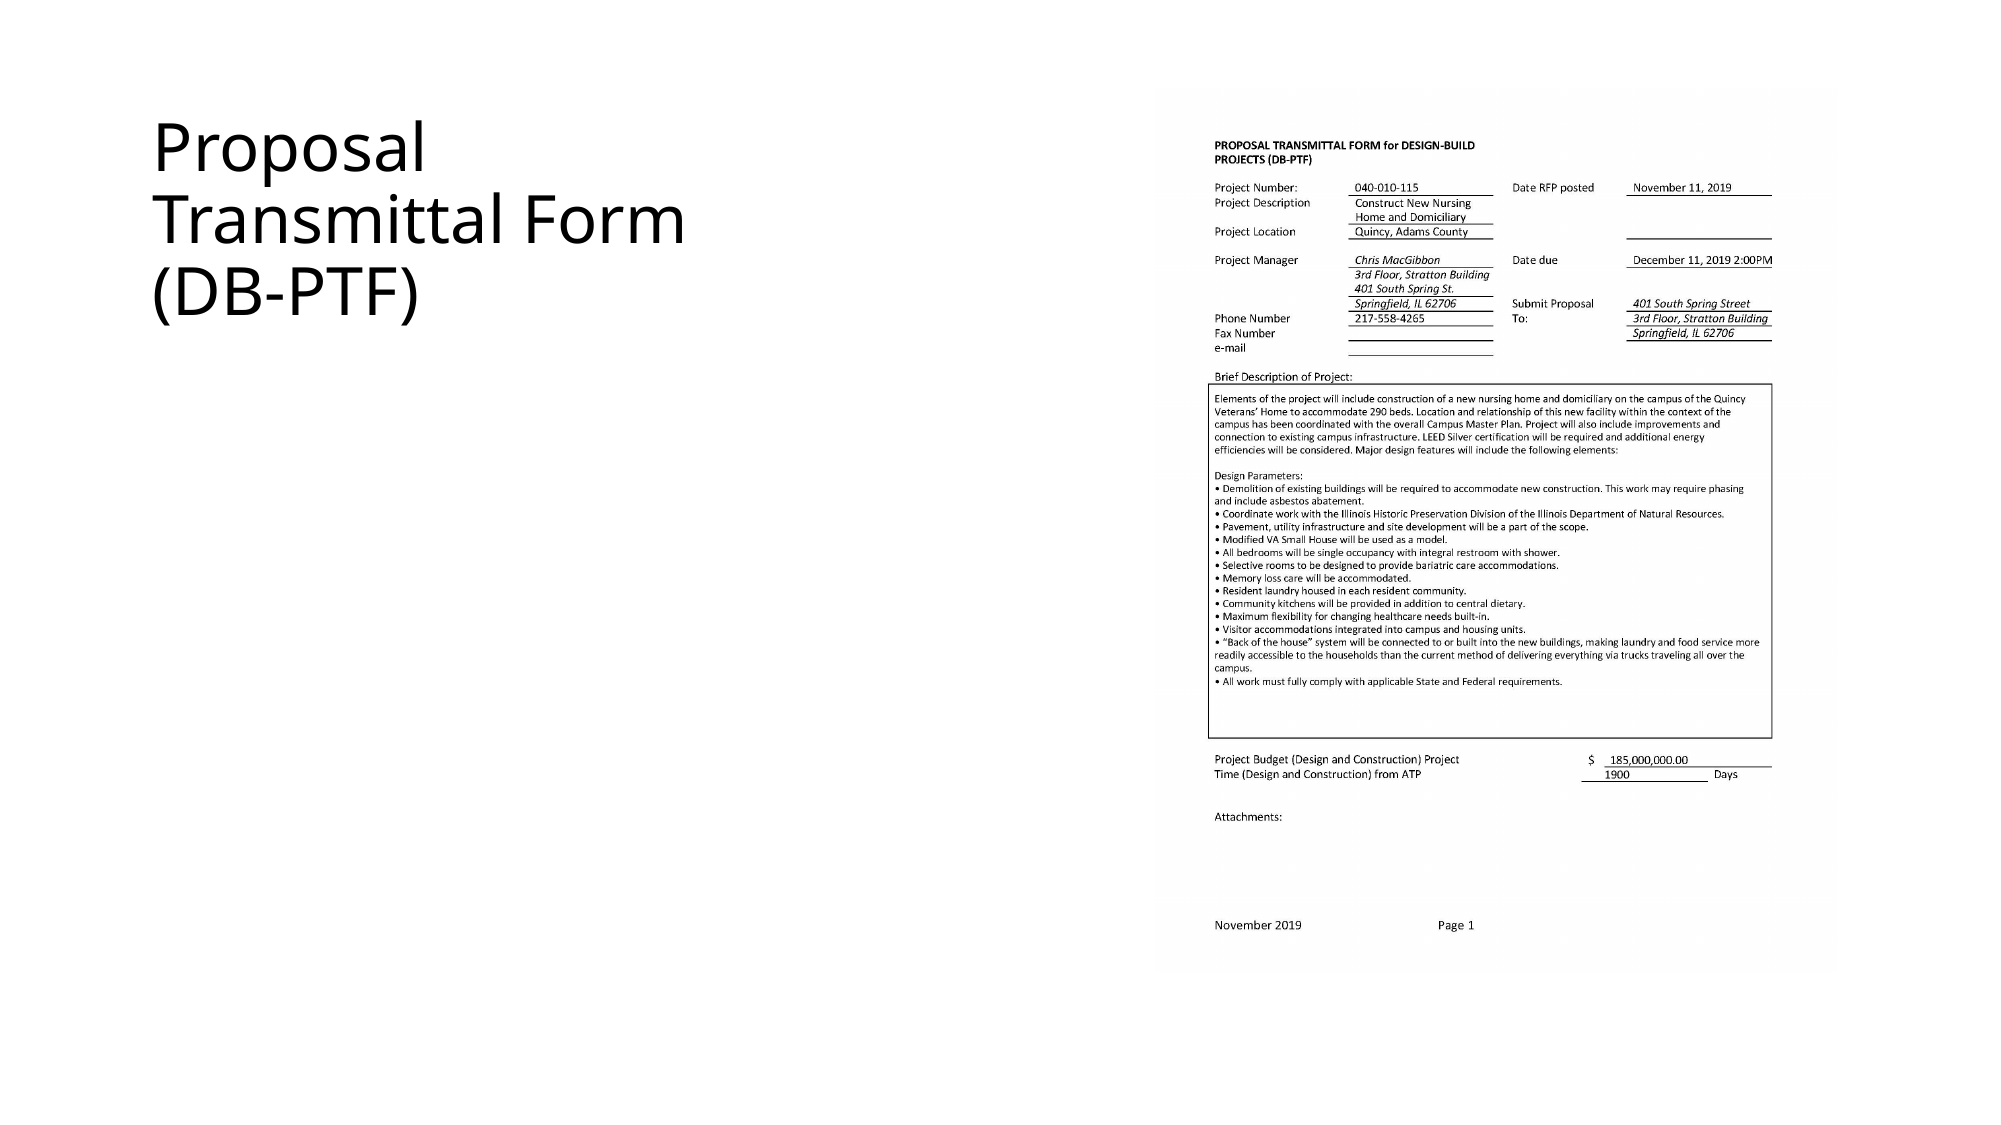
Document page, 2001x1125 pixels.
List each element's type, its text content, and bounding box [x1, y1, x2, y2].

title Proposal Transmittal Form (DB-PTF) [137, 75, 783, 338]
picture [1154, 88, 1838, 973]
